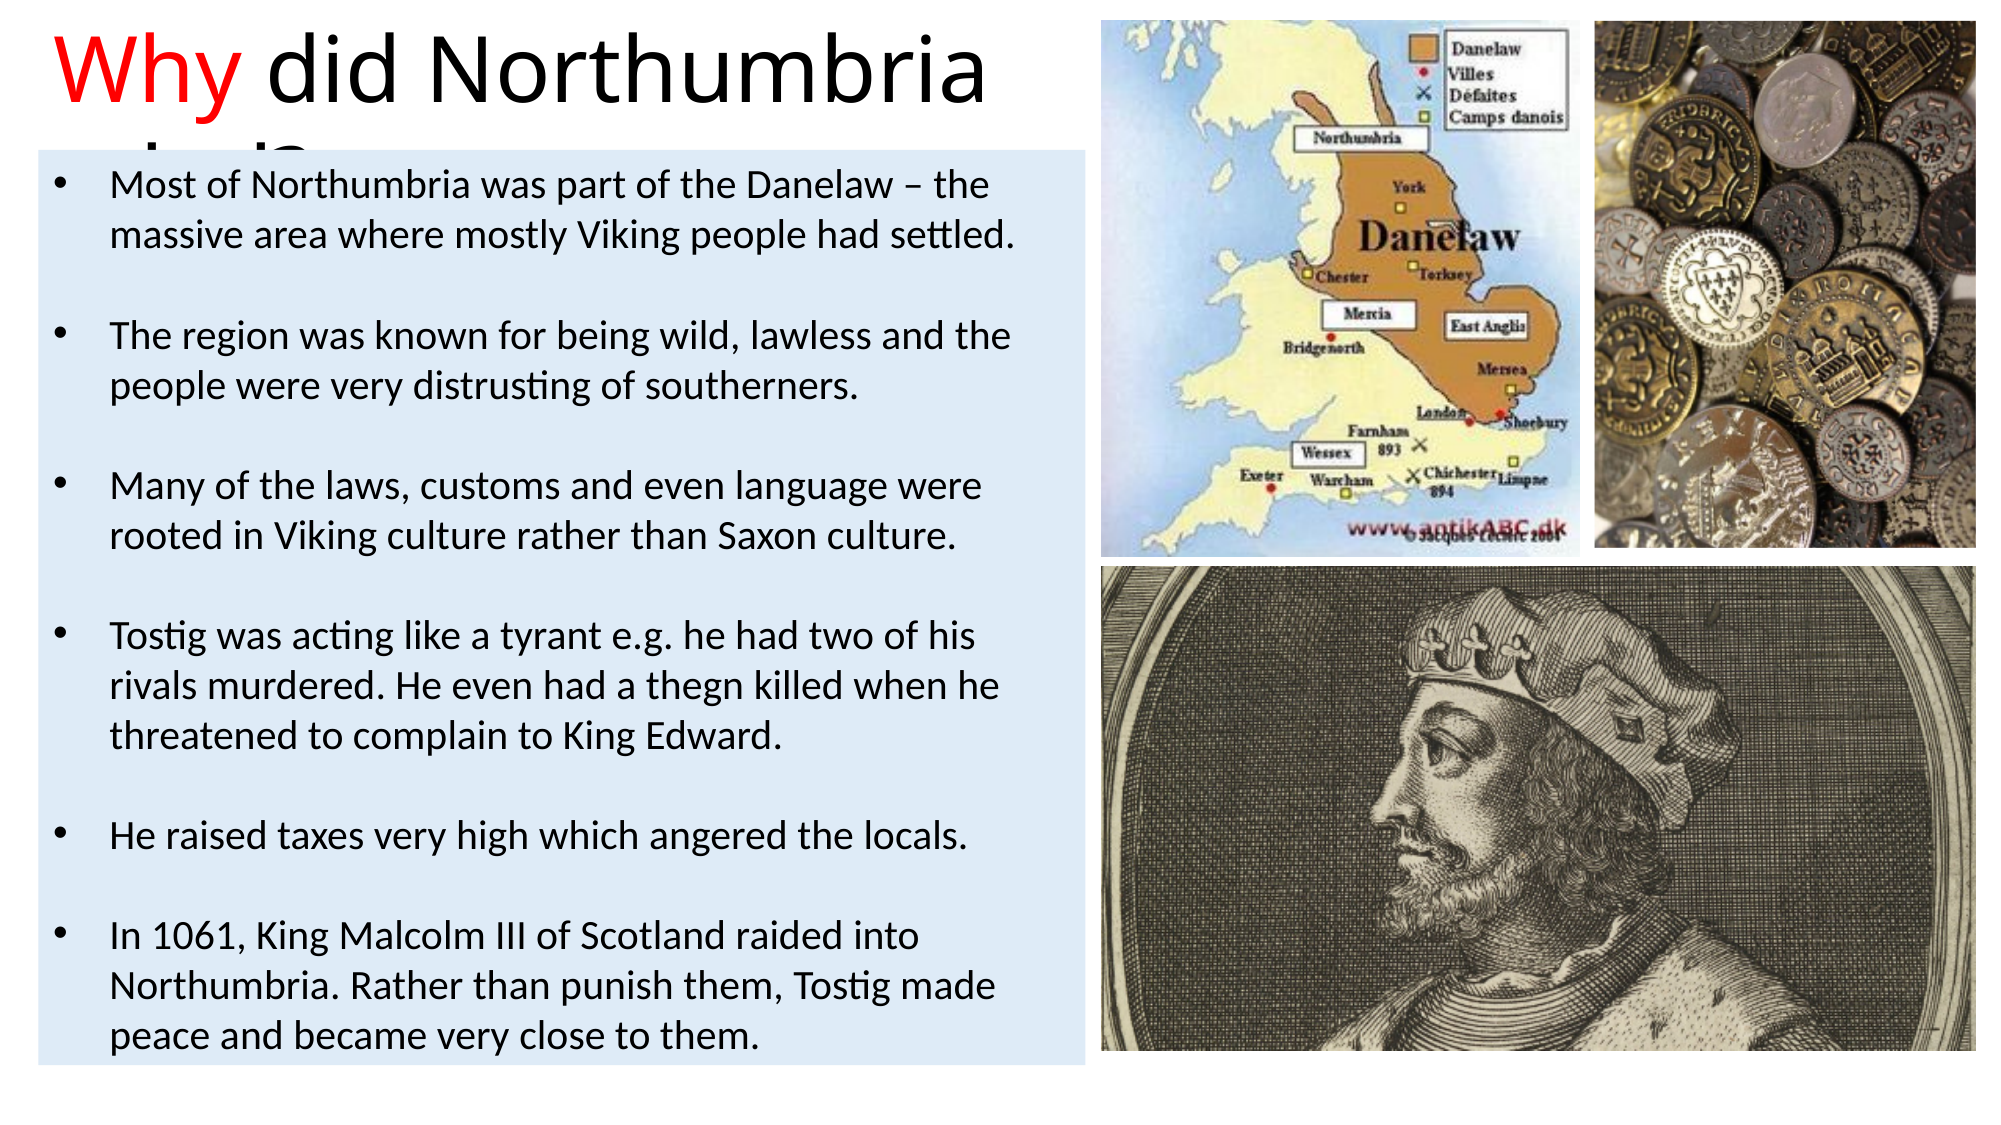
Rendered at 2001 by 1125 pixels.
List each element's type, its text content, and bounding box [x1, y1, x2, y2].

text_box Why did Northumbria rebel? [38, 3, 1086, 149]
picture [1100, 566, 1977, 1051]
text_box Most of Northumbria was part of the Danelaw – the massive area where mostly Viking people had settled. The region was known for being wild, lawless and the people were very distrusting of southerners. Many of the laws, customs and even language were rooted in Viking culture rather than Saxon culture. Tostig was acting like a tyrant e.g. he had two of his rivals murdered. He even had a thegn killed when he threatened to complain to King Edward. He raised taxes very high which angered the locals. In 1061, King Malcolm III of Scotland raided into Northumbria. Rather than punish them, Tostig made peace and became very close to them. [38, 149, 1086, 1066]
picture [1100, 20, 2000, 557]
